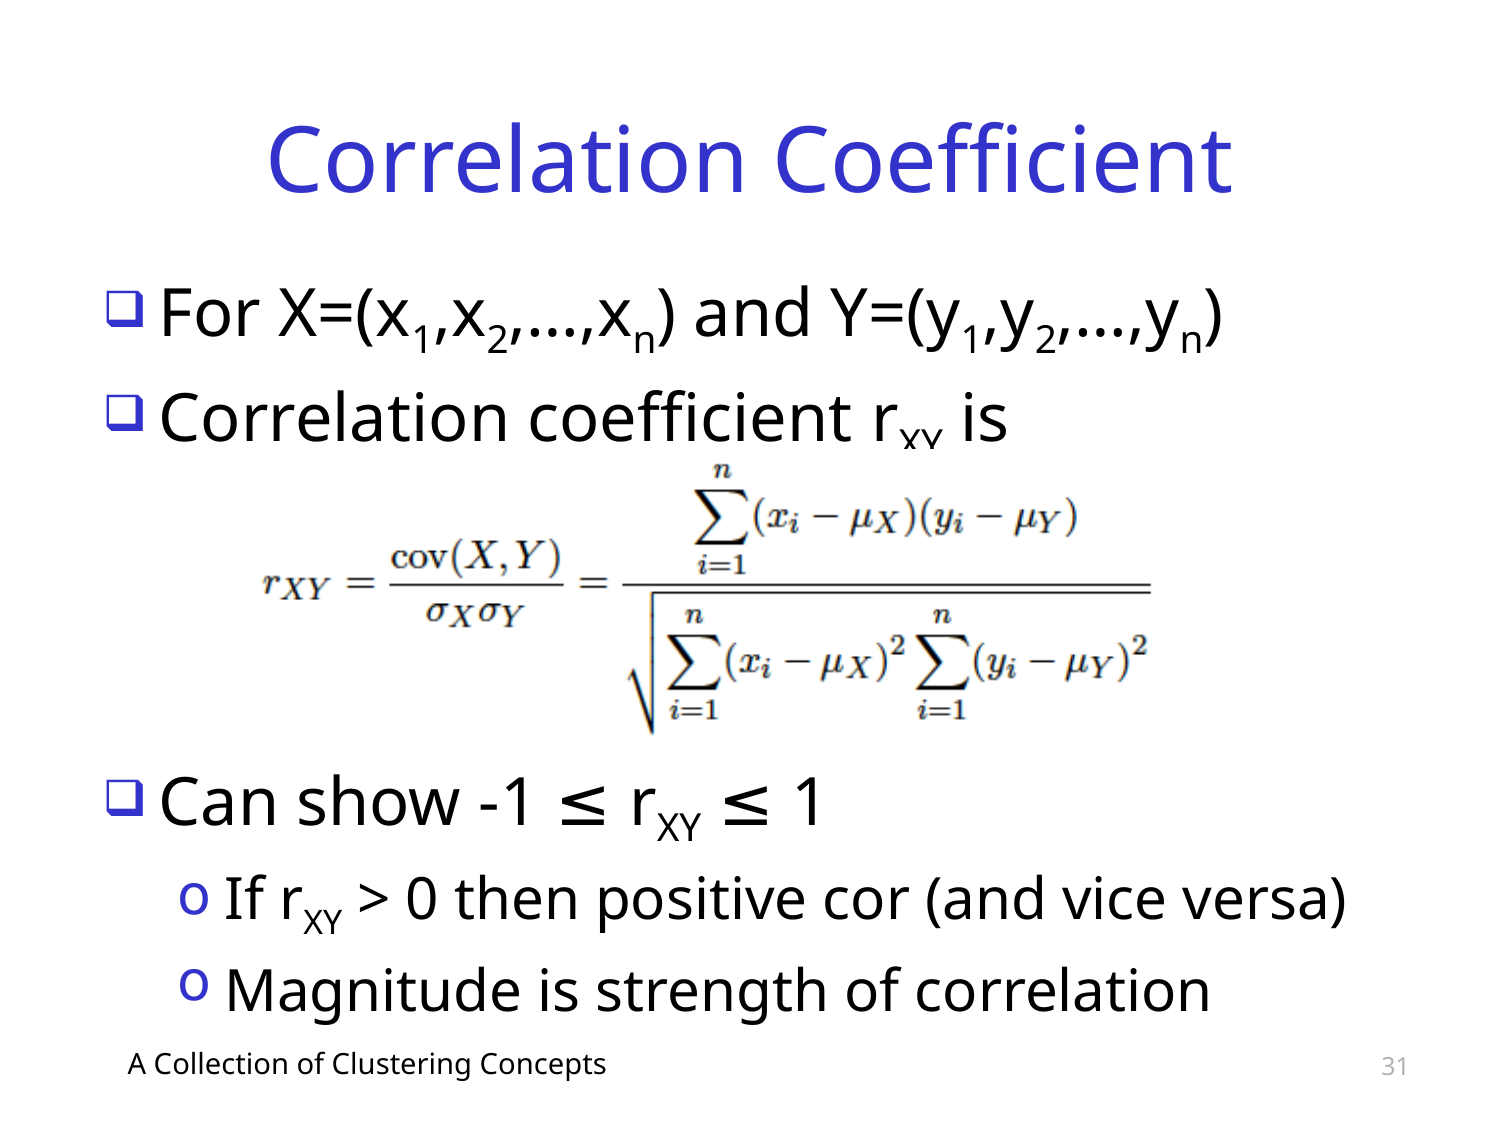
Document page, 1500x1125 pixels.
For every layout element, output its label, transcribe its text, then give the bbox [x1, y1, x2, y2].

slide_number 31 [1074, 1037, 1425, 1098]
list For X=(x1,x2,…,xn) and Y=(y1,y2,…,yn) Correlation coefficient rXY is Can show -1 ≤ rXY ≤ 1 If rXY > 0 then positive cor (and vice versa) Magnitude is strength of correlation [87, 262, 1451, 1001]
footer A Collection of Clustering Concepts [112, 1037, 776, 1101]
picture [249, 449, 1163, 755]
title Correlation Coefficient [112, 62, 1388, 251]
